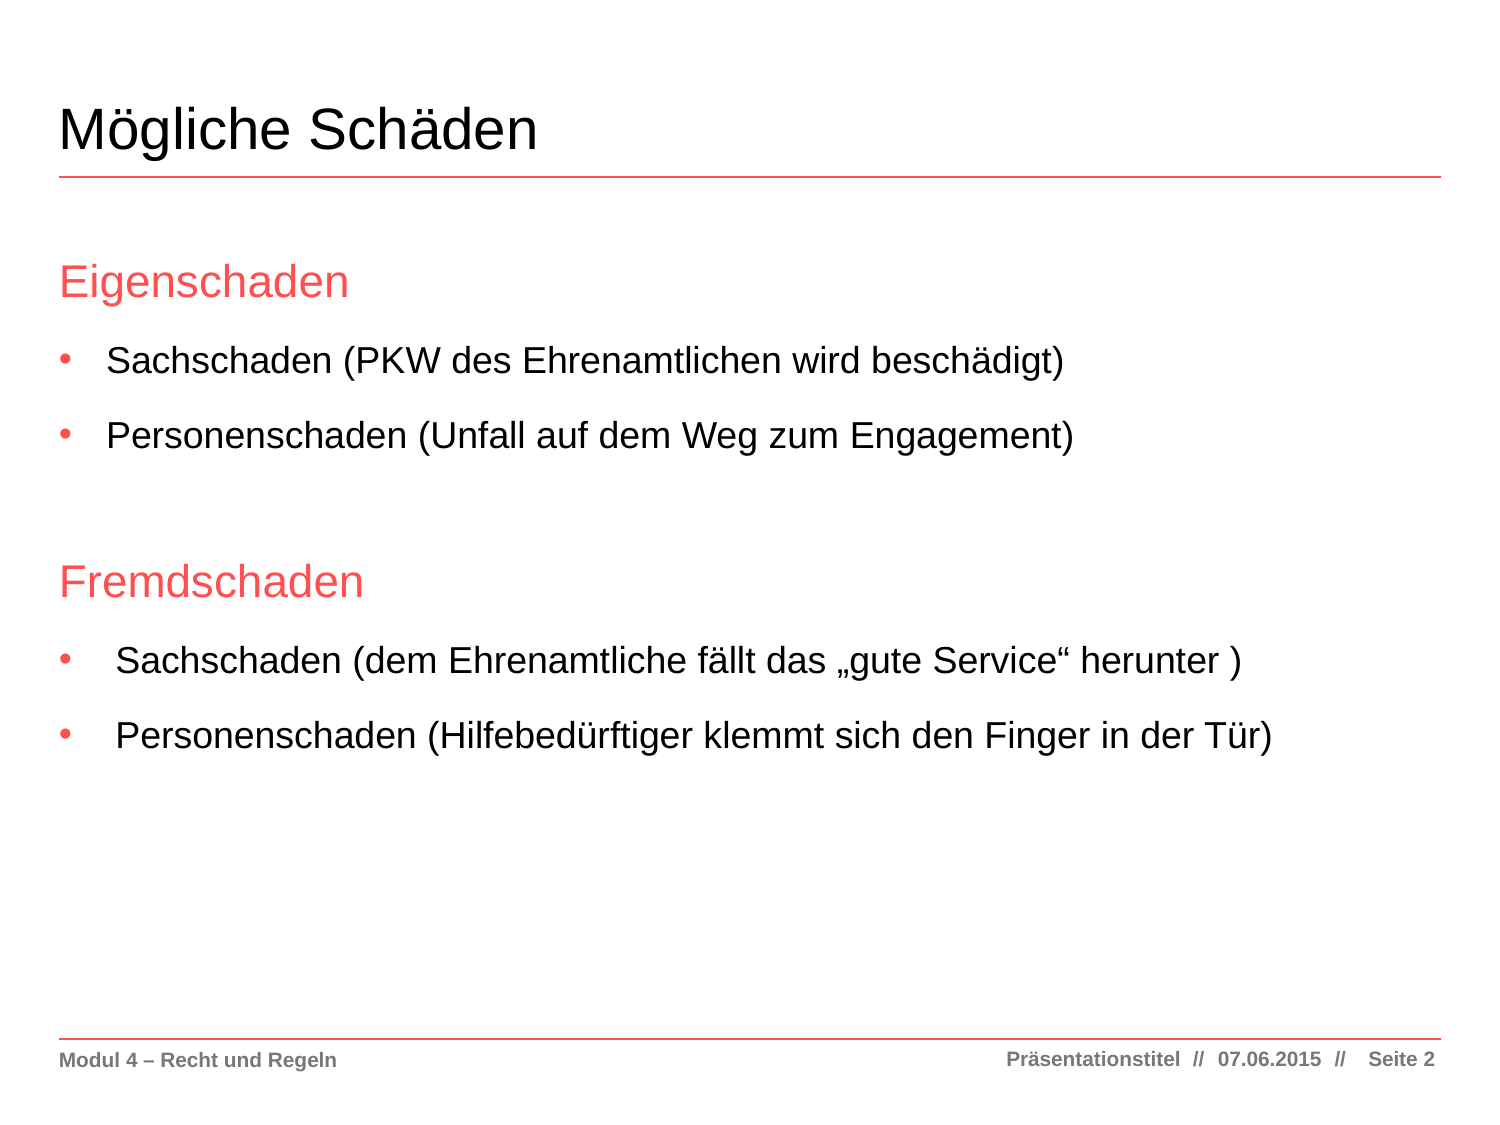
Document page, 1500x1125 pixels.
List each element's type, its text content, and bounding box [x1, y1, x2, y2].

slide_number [1216, 1045, 1323, 1076]
title Mögliche Schäden [59, 30, 1176, 161]
footer Präsentationstitel [705, 1045, 1181, 1104]
list Eigenschaden Sachschaden (PKW des Ehrenamtlichen wird beschädigt) Personenschaden (Unfall auf dem Weg zum Engagement) Fremdschaden Sachschaden (dem Ehrenamtliche fällt das „gute Service“ herunter ) Personenschaden (Hilfebedürftiger klemmt sich den Finger in der Tür) [59, 248, 1483, 1010]
slide_number Seite 2 [1334, 1045, 1436, 1082]
